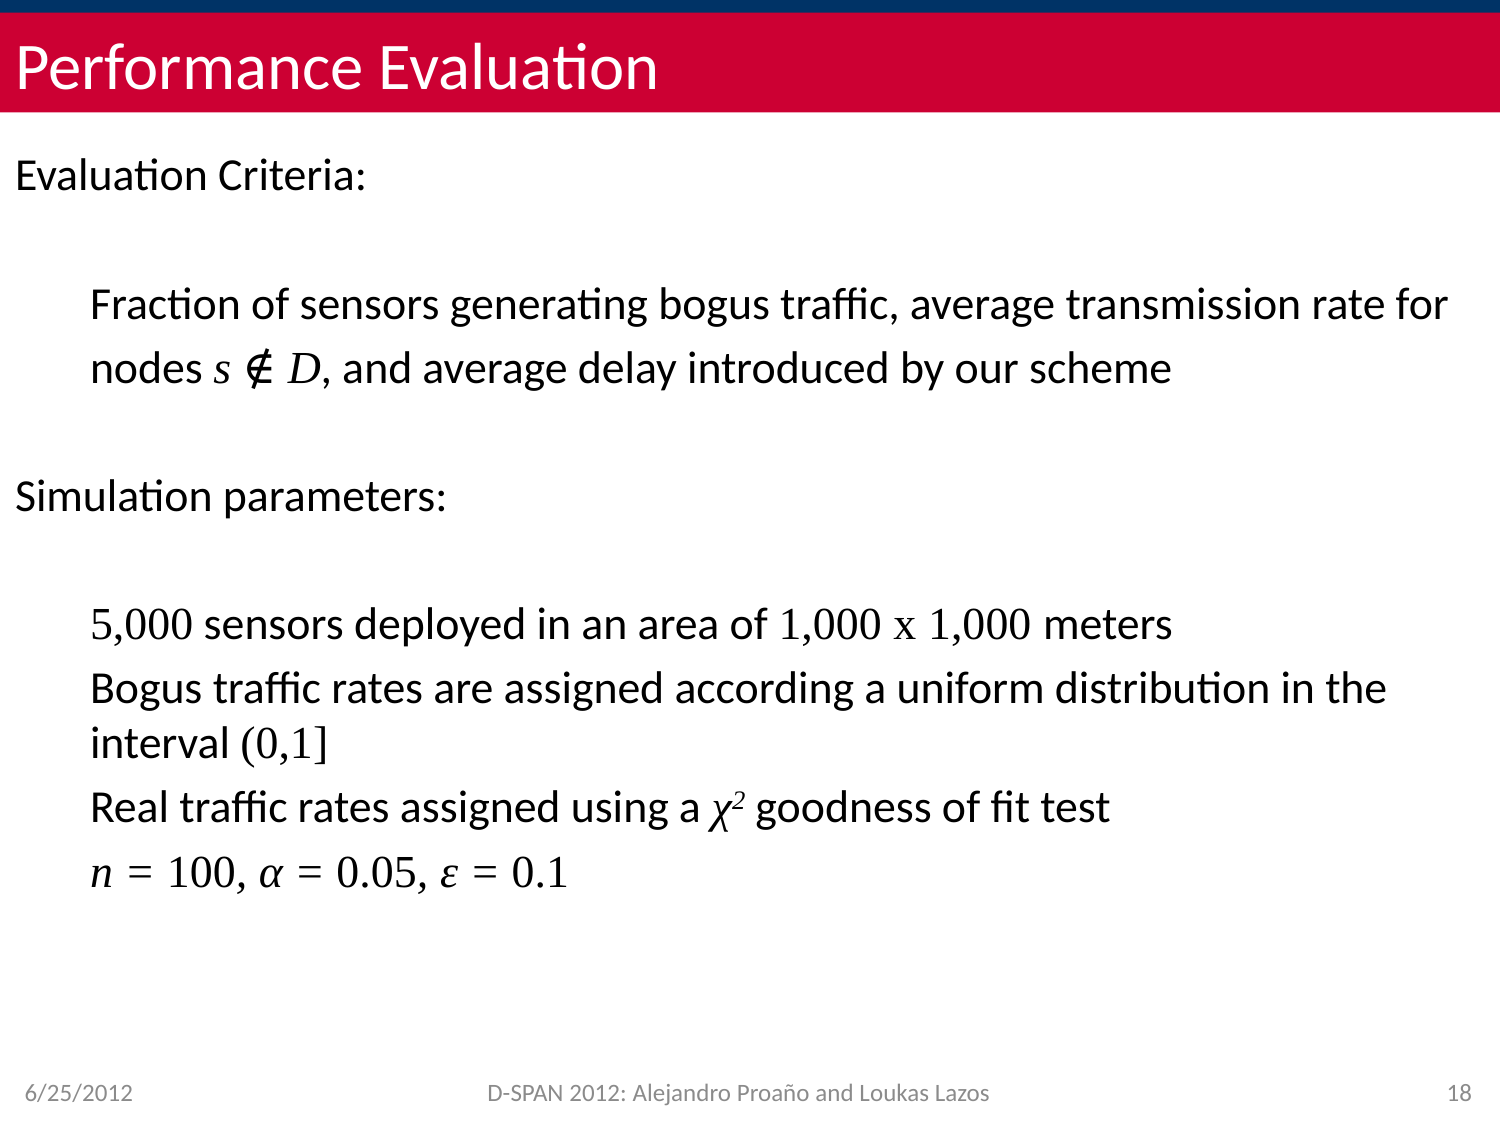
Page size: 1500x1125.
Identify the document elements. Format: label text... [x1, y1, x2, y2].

list Evaluation Criteria: Fraction of sensors generating bogus traffic, average transmission rate for nodes s ∉ D, and average delay introduced by our scheme Simulation parameters: 5,000 sensors deployed in an area of 1,000 x 1,000 meters Bogus traffic rates are assigned according a uniform distribution in the interval (0,1] Real traffic rates assigned using a χ2 goodness of fit test n = 100, α = 0.05, ε = 0.1 [0, 137, 1488, 1006]
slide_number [9, 1061, 360, 1122]
text_box D-SPAN 2012: Alejandro Proaño and Loukas Lazos [460, 1061, 1018, 1122]
title Performance Evaluation [0, 12, 1500, 113]
slide_number 18 [1137, 1061, 1488, 1122]
